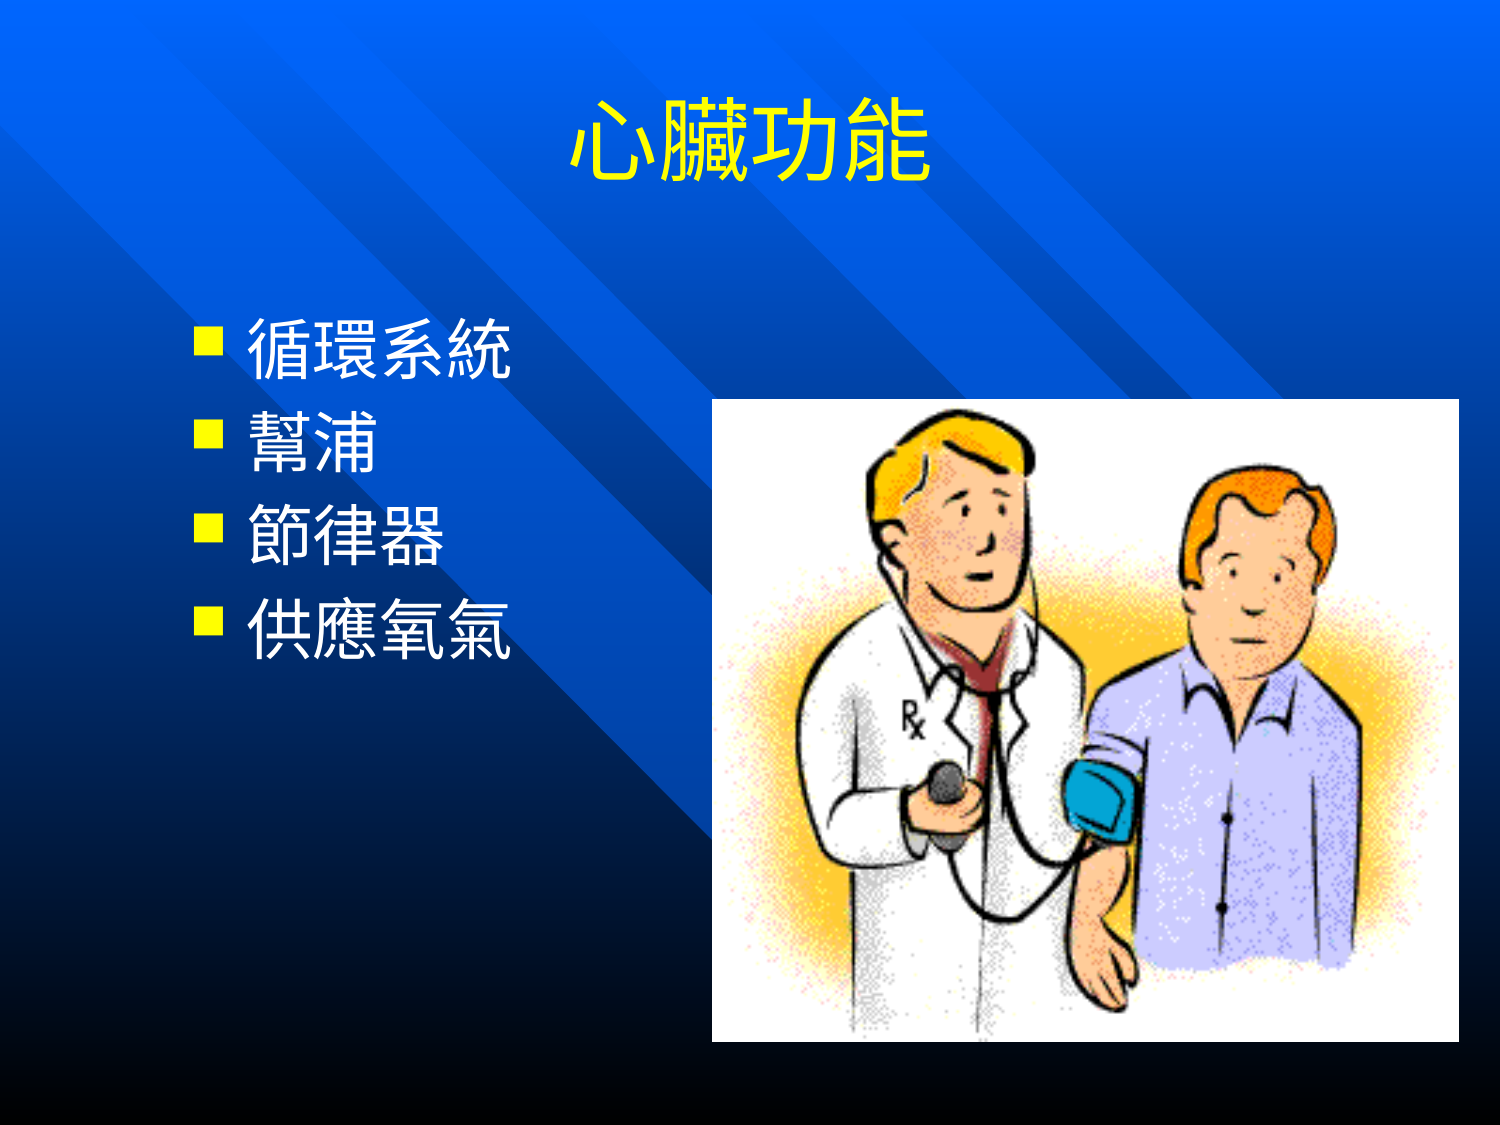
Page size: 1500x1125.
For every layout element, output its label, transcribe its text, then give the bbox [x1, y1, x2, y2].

title 心臟功能 [112, 37, 1388, 238]
list 循環系統 幫浦 節律器 供應氧氣 [174, 299, 1451, 1032]
picture [712, 399, 1459, 1042]
